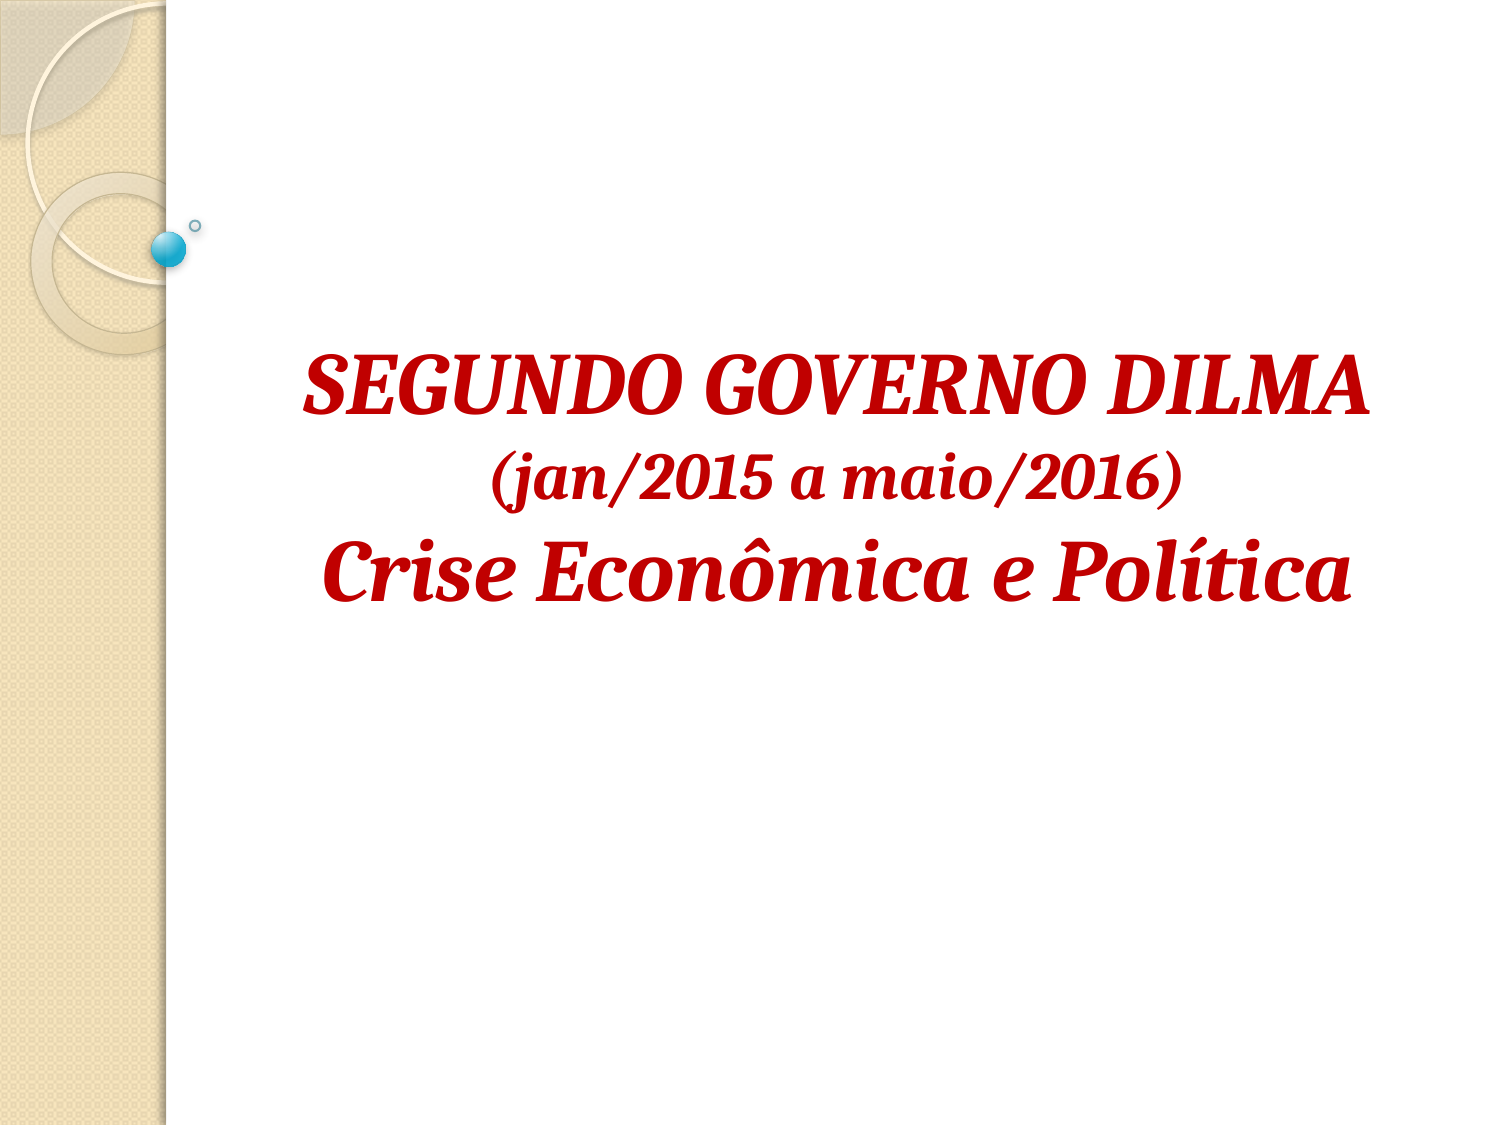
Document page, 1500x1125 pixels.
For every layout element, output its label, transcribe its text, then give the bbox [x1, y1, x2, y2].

title SEGUNDO GOVERNO DILMA (jan/2015 a maio/2016) Crise Econômica e Política [230, 314, 1446, 627]
